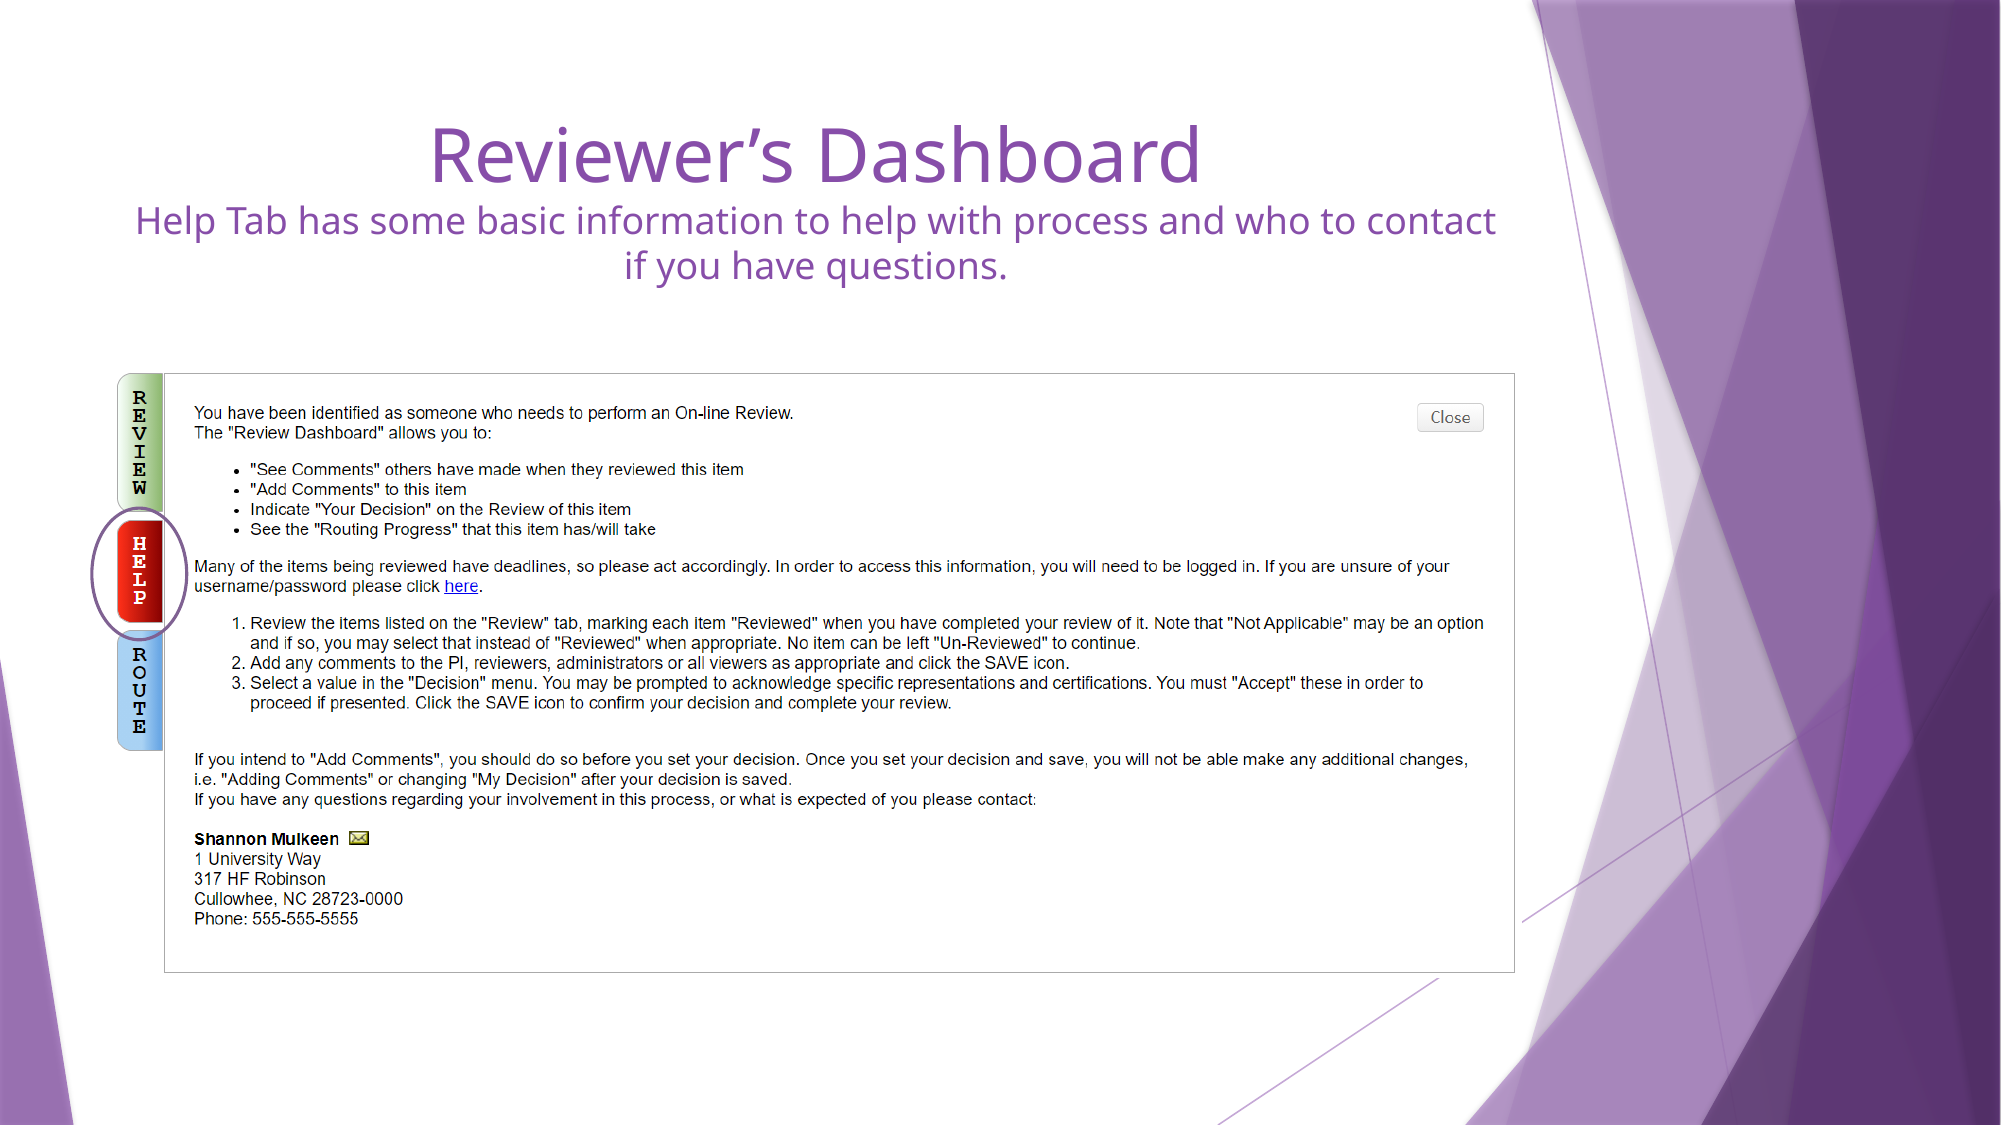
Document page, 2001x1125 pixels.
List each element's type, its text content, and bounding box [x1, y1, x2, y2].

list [110, 367, 1522, 979]
text_box [90, 525, 105, 623]
title Reviewer’s Dashboard Help Tab has some basic information to help with process and who to contact if you have questions. [111, 99, 1522, 317]
